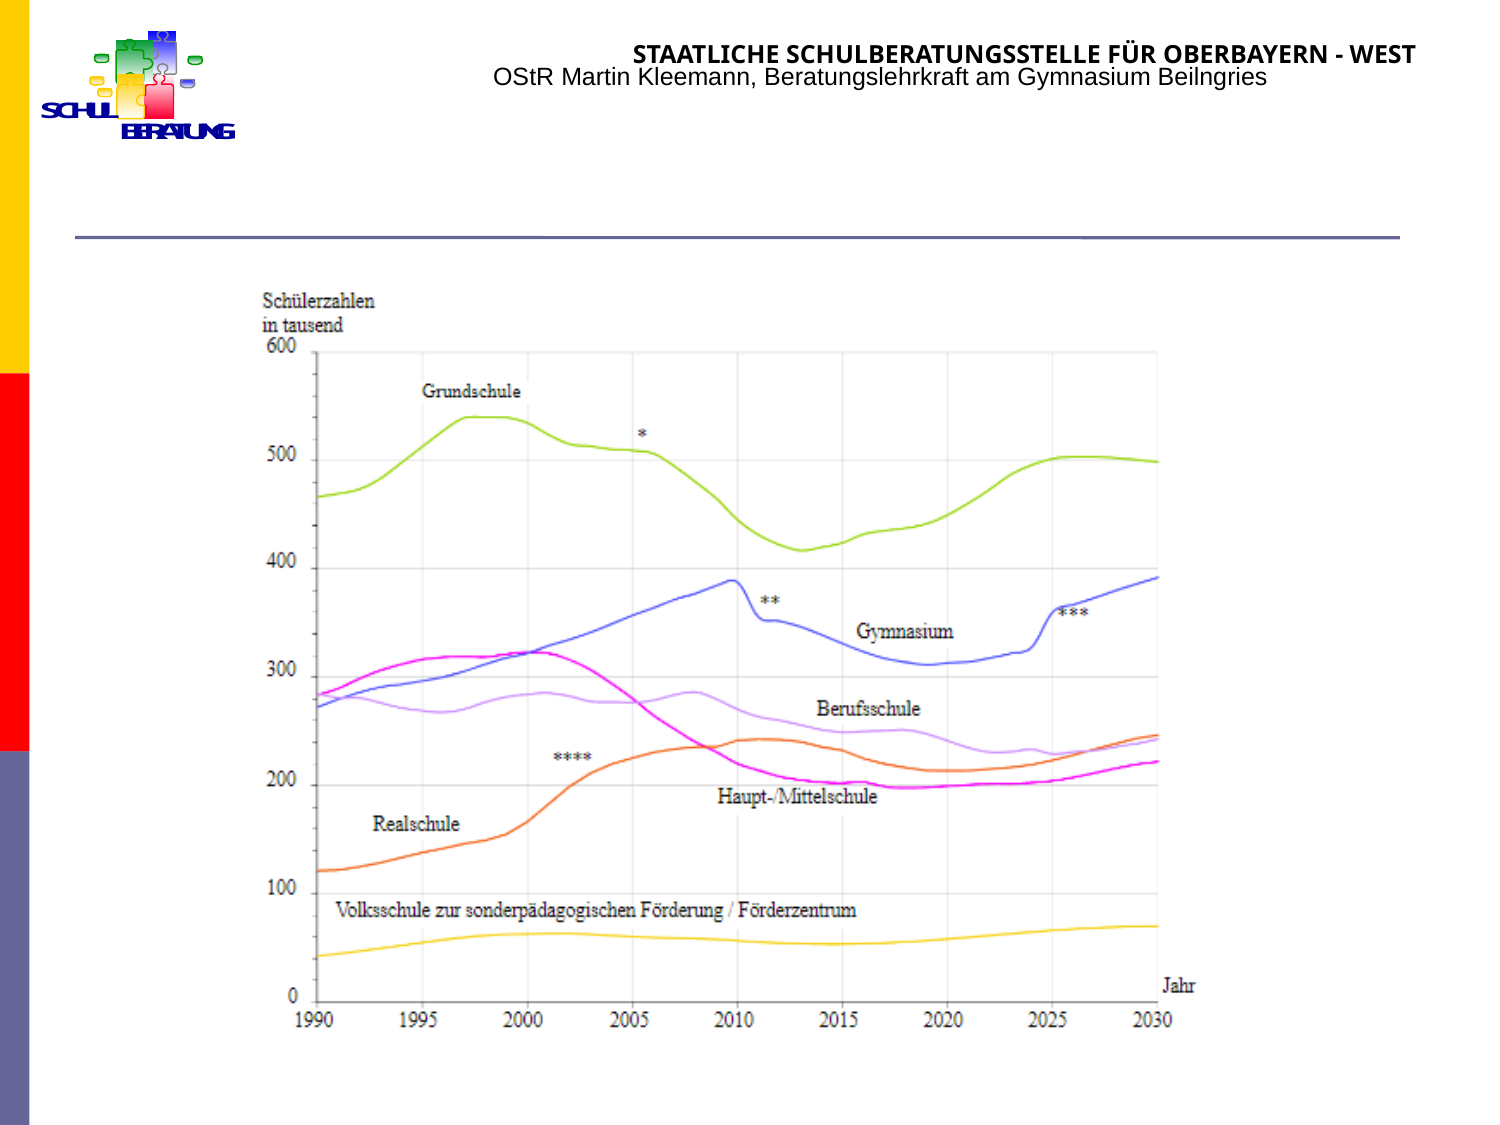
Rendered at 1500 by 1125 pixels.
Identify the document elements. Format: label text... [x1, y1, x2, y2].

text_box OStR Martin Kleemann, Beratungslehrkraft am Gymnasium Beilngries [478, 54, 1285, 98]
picture [230, 267, 1246, 1067]
